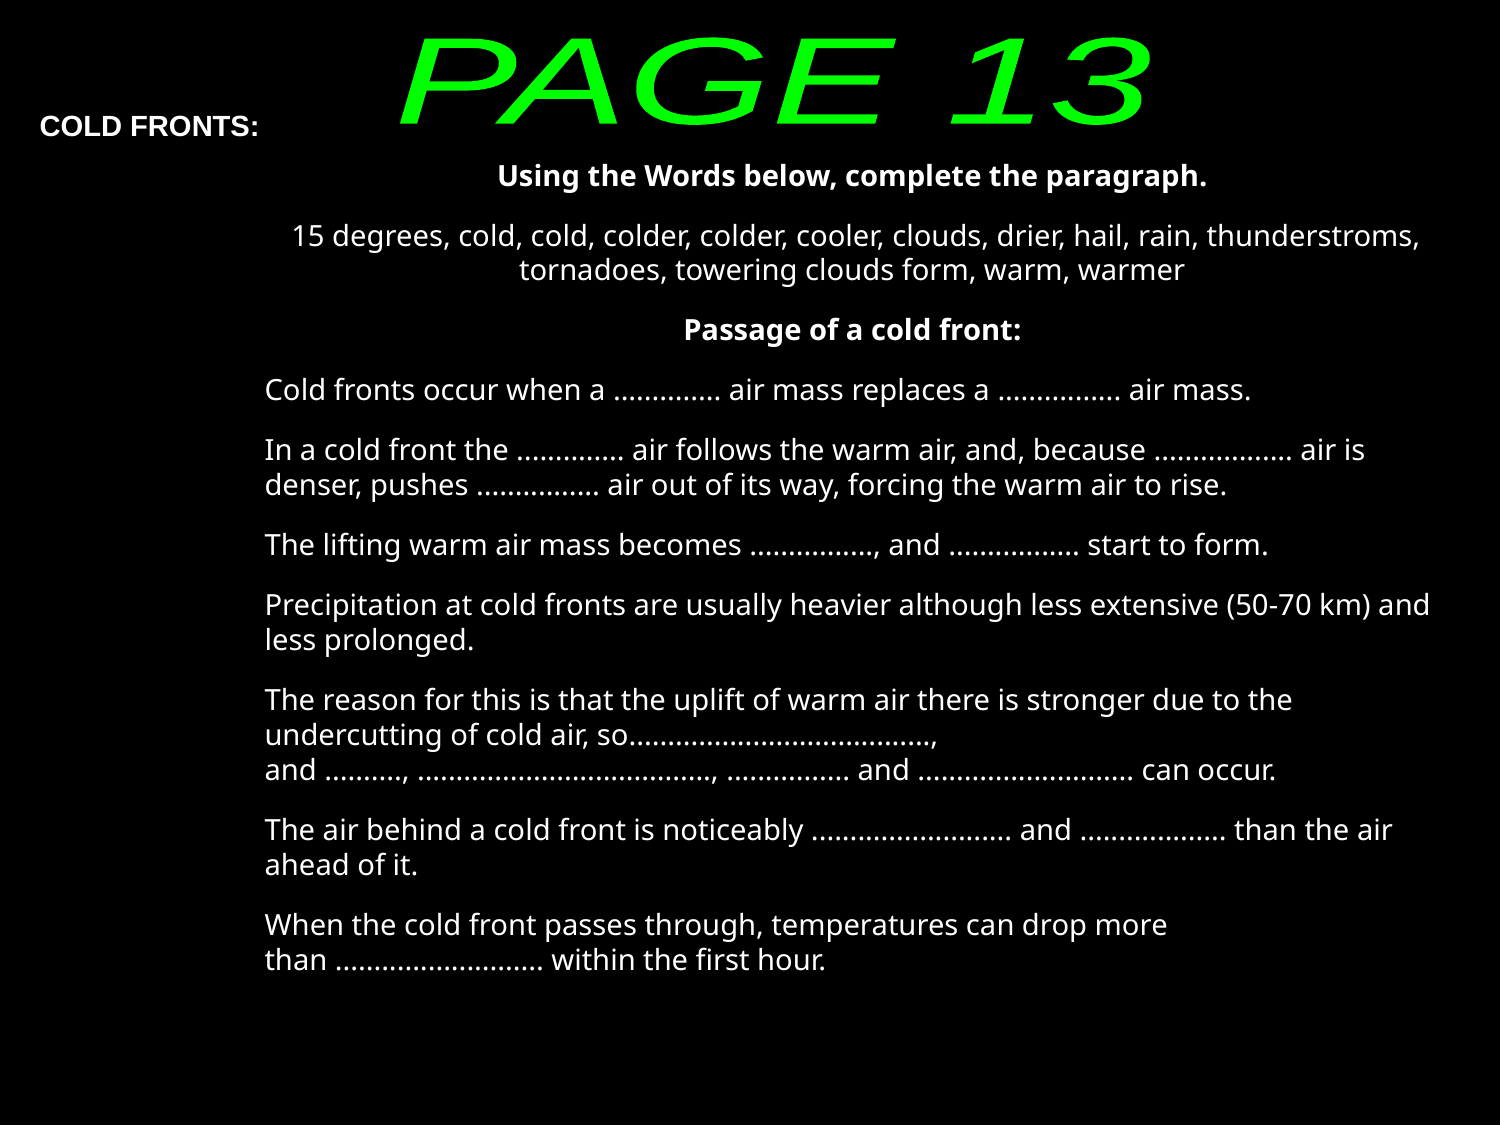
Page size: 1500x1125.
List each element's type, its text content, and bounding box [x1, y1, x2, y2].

text_box COLD FRONTS: Using the Words below, complete the paragraph. 15 degrees, cold, cold, colder, colder, cooler, clouds, drier, hail, rain, thunderstroms, tornadoes, towering clouds form, warm, warmer Passage of a cold front: Cold fronts occur when a .............. air mass replaces a ................ air mass. In a cold front the .............. air follows the warm air, and, because .................. air is denser, pushes ................ air out of its way, forcing the warm air to rise. The lifting warm air mass becomes ................, and ................. start to form. Precipitation at cold fronts are usually heavier although less extensive (50-70 km) and less prolonged. The reason for this is that the uplift of warm air there is stronger due to the undercutting of cold air, so......................................., and .........., ......................................, ................ and ............................ can occur. The air behind a cold front is noticeably .......................... and ................... than the air ahead of it. When the cold front passes through, temperatures can drop more than ........................... within the first hour. [24, 99, 1463, 984]
